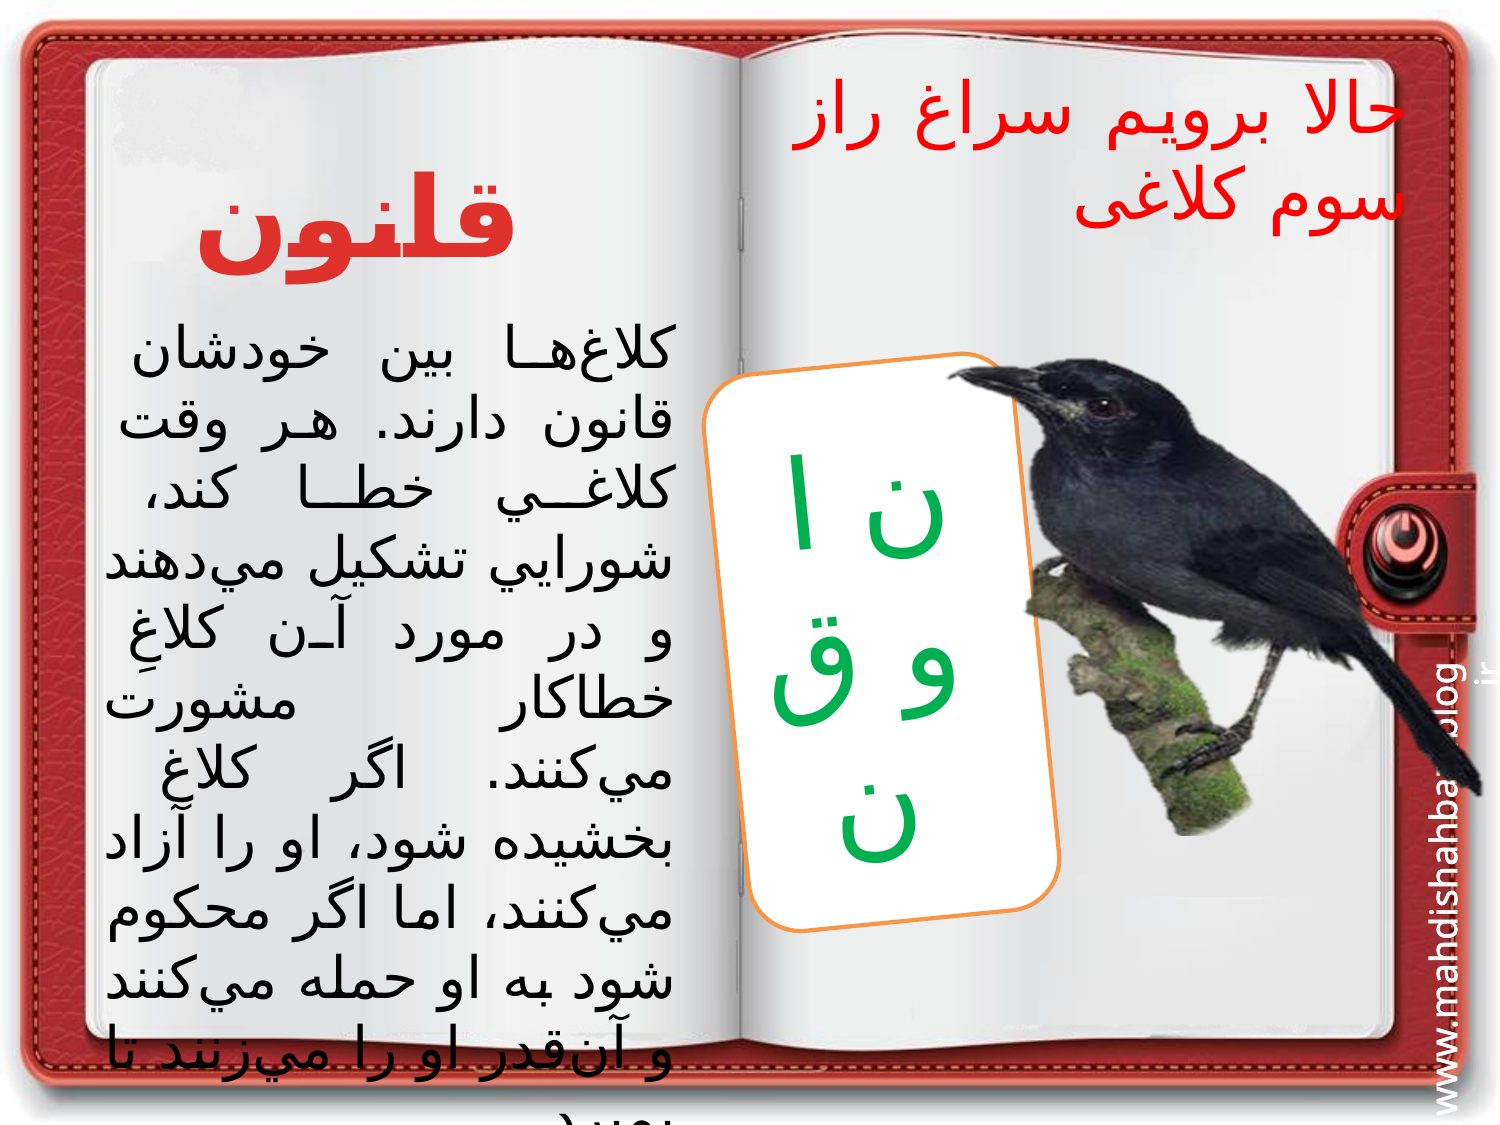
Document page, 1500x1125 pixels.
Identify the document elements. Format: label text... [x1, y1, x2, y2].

text_box ن ا و ق ن [701, 354, 1062, 934]
title حالا برويم سراغ راز سوم كلاغی [773, 54, 1425, 243]
picture [0, 0, 1500, 1125]
text_box قانون [135, 137, 538, 287]
text_box كلاغ‌ها بين خودشان قانون دارند. هر وقت كلاغي خطا كند، شورايي تشكيل مي‌دهند و در مورد آن كلاغِ خطاكار مشورت مي‌كنند. اگر كلاغ بخشيده شود، او را آزاد مي‌كنند، اما اگر محكوم شود به او حمله مي‌كنند و آن‌قدر او را مي‌زنند تا بميرد. [88, 302, 691, 1125]
text_box www.mahdishahbazi.blog.ir [1412, 646, 1500, 1125]
